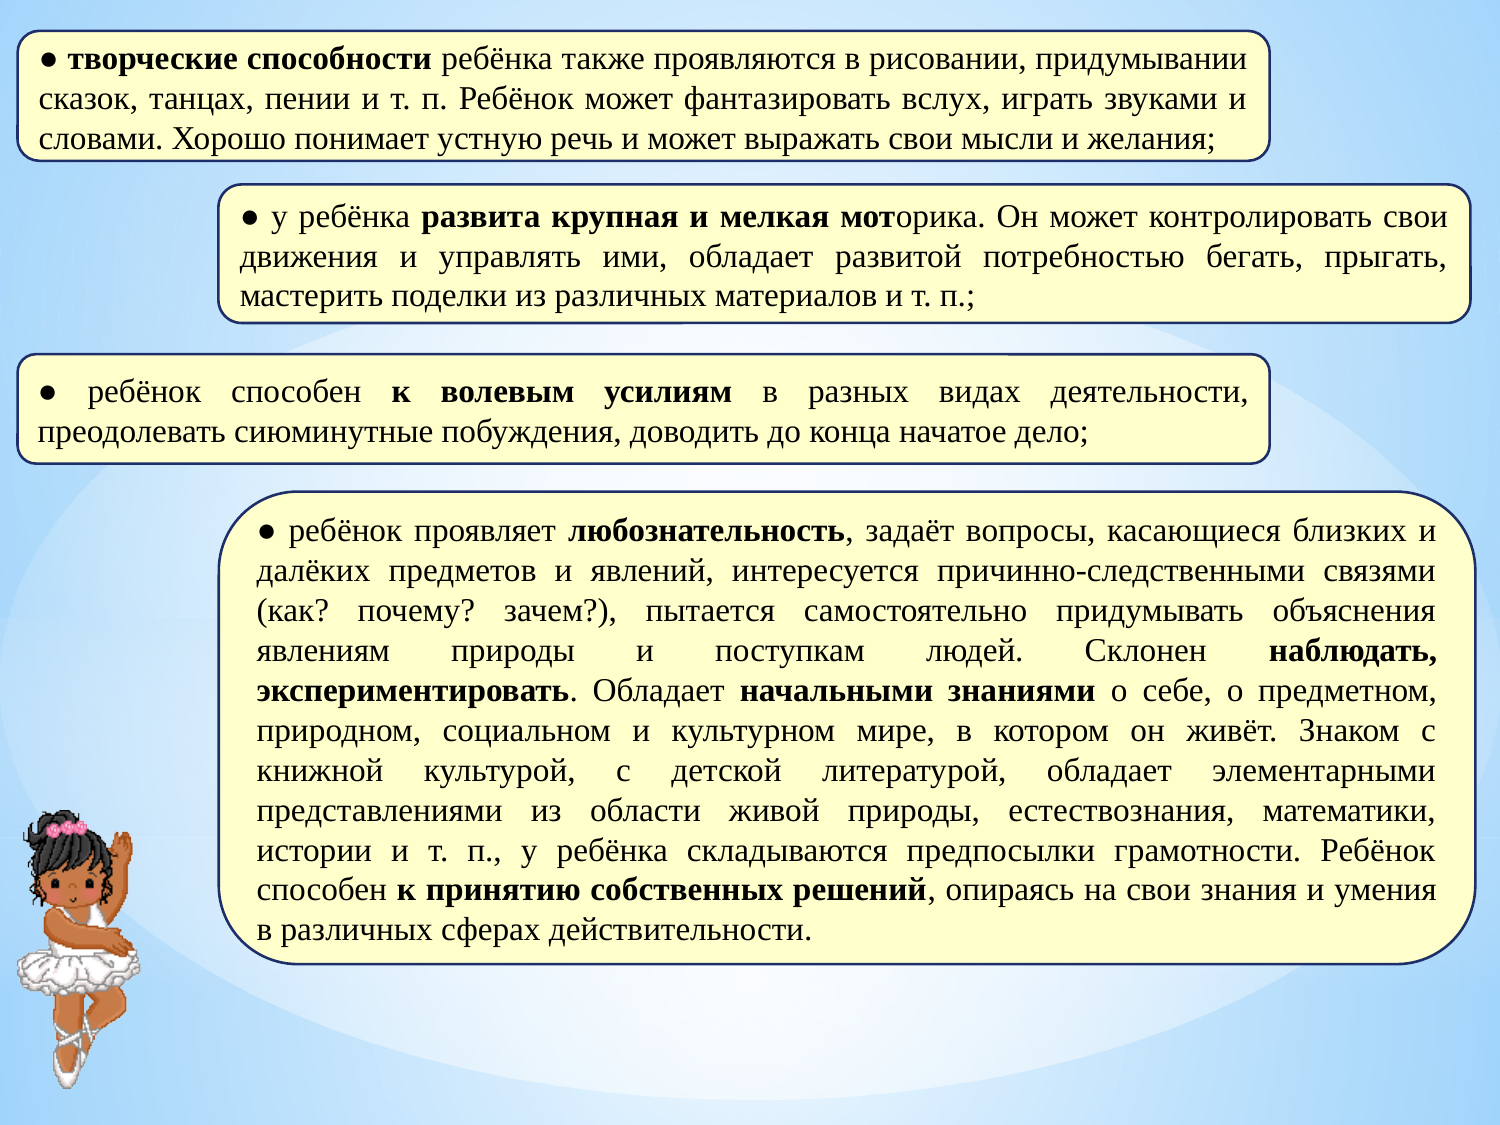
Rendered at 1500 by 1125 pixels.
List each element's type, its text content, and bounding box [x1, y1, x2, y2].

text_box ● творческие способности ребёнка также проявляются в рисовании, придумывании сказок, танцах, пении и т. п. Ребёнок может фантазировать вслух, играть звуками и словами. Хорошо понимает устную речь и может выражать свои мысли и желания; [16, 29, 1271, 163]
picture [17, 810, 243, 1089]
text_box ● ребёнок проявляет любознательность, задаёт вопросы, касающиеся близких и далёких предметов и явлений, интересуется причинно-следственными связями (как? почему? зачем?), пытается самостоятельно придумывать объяснения явлениям природы и поступкам людей. Склонен наблюдать, экспериментировать. Обладает начальными знаниями о себе, о предметном, природном, социальном и культурном мире, в котором он живёт. Знаком с книжной культурой, с детской литературой, обладает элементарными представлениями из области живой природы, естествознания, математики, истории и т. п., у ребёнка складываются предпосылки грамотности. Ребёнок способен к принятию собственных решений, опираясь на свои знания и умения в различных сферах действительности. [217, 490, 1477, 966]
text_box ● у ребёнка развита крупная и мелкая моторика. Он может контролировать свои движения и управлять ими, обладает развитой потребностью бегать, прыгать, мастерить поделки из различных материалов и т. п.; [217, 183, 1472, 325]
text_box ● ребёнок способен к волевым усилиям в разных видах деятельности, преодолевать сиюминутные побуждения, доводить до конца начатое дело; [16, 352, 1271, 465]
